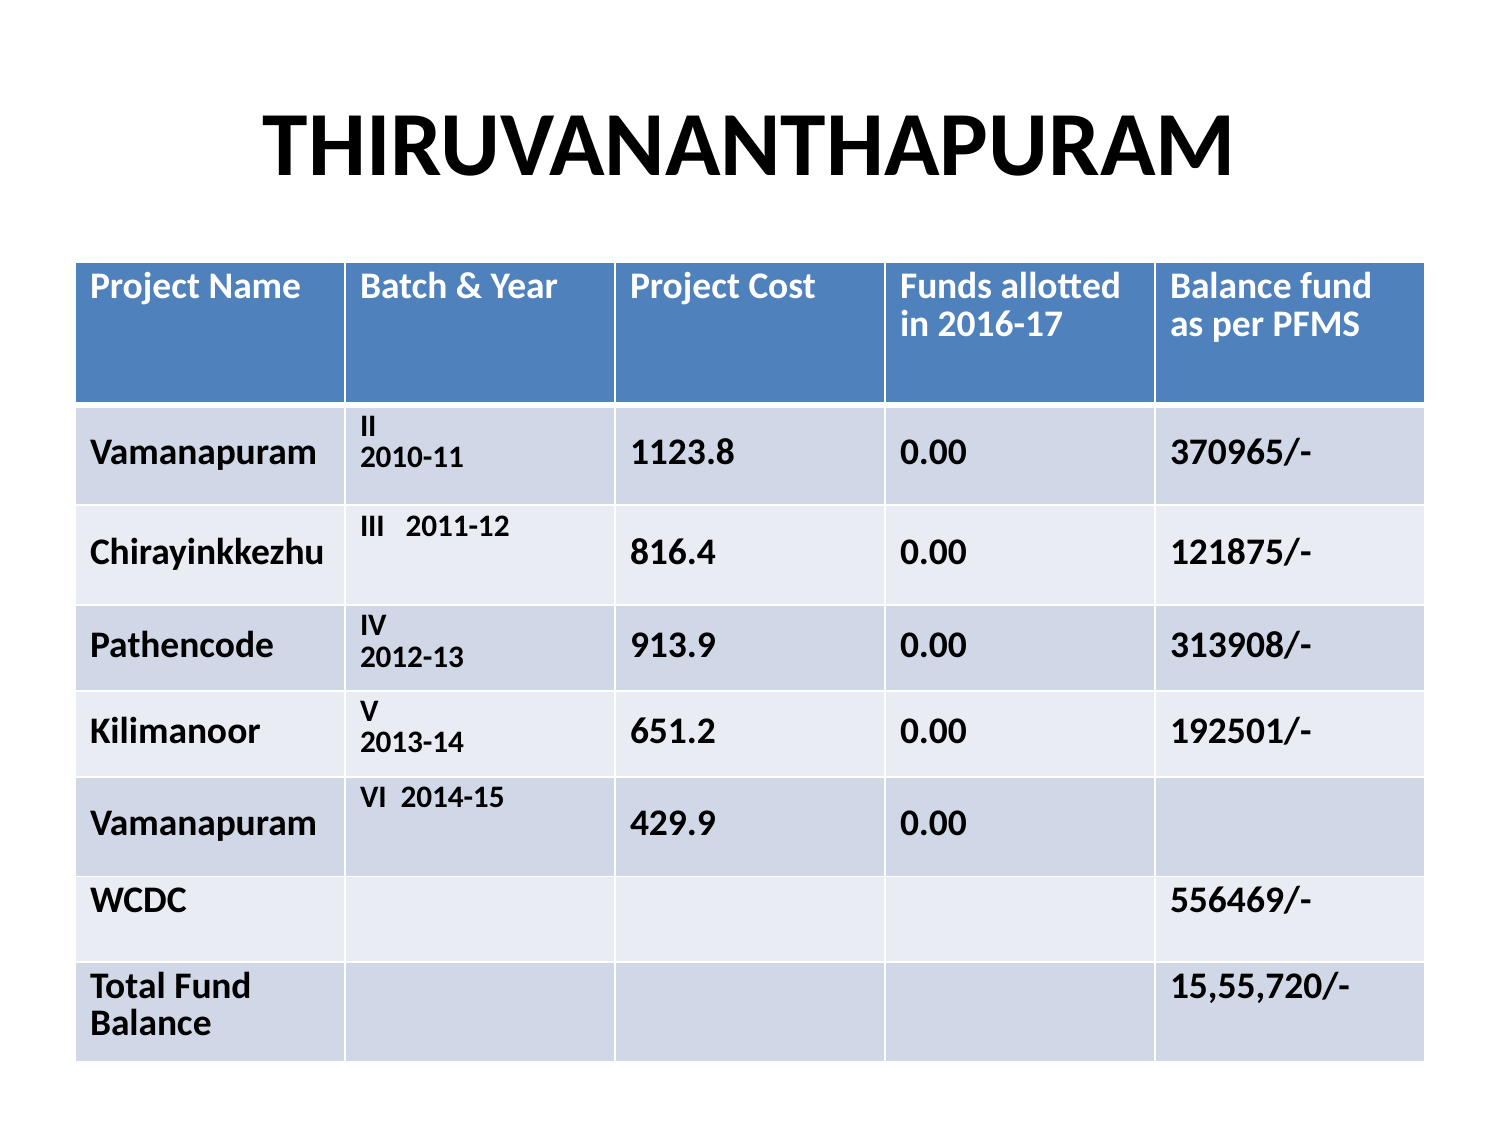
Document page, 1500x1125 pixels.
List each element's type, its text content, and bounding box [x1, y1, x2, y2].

table_header Balance fund as per PFMS [1156, 263, 1424, 402]
table_cell 0.00 [886, 692, 1154, 776]
table_cell [886, 877, 1154, 961]
table_cell II 2010-11 [346, 408, 614, 504]
table_cell 429.9 [616, 778, 884, 876]
table_cell VI 2014-15 [346, 778, 614, 876]
table_cell III 2011-12 [346, 506, 614, 604]
table_cell [616, 963, 884, 1061]
table_cell Vamanapuram [76, 778, 344, 876]
table_cell 816.4 [616, 506, 884, 604]
table_cell [1156, 778, 1424, 876]
table_cell 121875/- [1156, 506, 1424, 604]
table_header Project Cost [616, 263, 884, 402]
table_cell 313908/- [1156, 606, 1424, 690]
table_cell [616, 877, 884, 961]
table_cell Kilimanoor [76, 692, 344, 776]
table_cell 0.00 [886, 606, 1154, 690]
table_cell 913.9 [616, 606, 884, 690]
table_cell 15,55,720/- [1156, 963, 1424, 1061]
table_header Project Name [76, 263, 344, 402]
table_cell 370965/- [1156, 408, 1424, 504]
table_cell Total Fund Balance [76, 963, 344, 1061]
title THIRUVANANTHAPURAM [75, 45, 1425, 233]
table_cell 556469/- [1156, 877, 1424, 961]
table_cell Chirayinkkezhu [76, 506, 344, 604]
table_cell 0.00 [886, 506, 1154, 604]
table_cell 651.2 [616, 692, 884, 776]
table_cell [886, 963, 1154, 1061]
table_header Batch & Year [346, 263, 614, 402]
table_cell 0.00 [886, 778, 1154, 876]
table_cell Pathencode [76, 606, 344, 690]
table_cell [346, 963, 614, 1061]
table_header Funds allotted in 2016-17 [886, 263, 1154, 402]
table_cell V 2013-14 [346, 692, 614, 776]
table_cell 1123.8 [616, 408, 884, 504]
table_cell WCDC [76, 877, 344, 961]
table_cell IV 2012-13 [346, 606, 614, 690]
table_cell [346, 877, 614, 961]
table_cell Vamanapuram [76, 408, 344, 504]
table_cell 192501/- [1156, 692, 1424, 776]
table_cell 0.00 [886, 408, 1154, 504]
